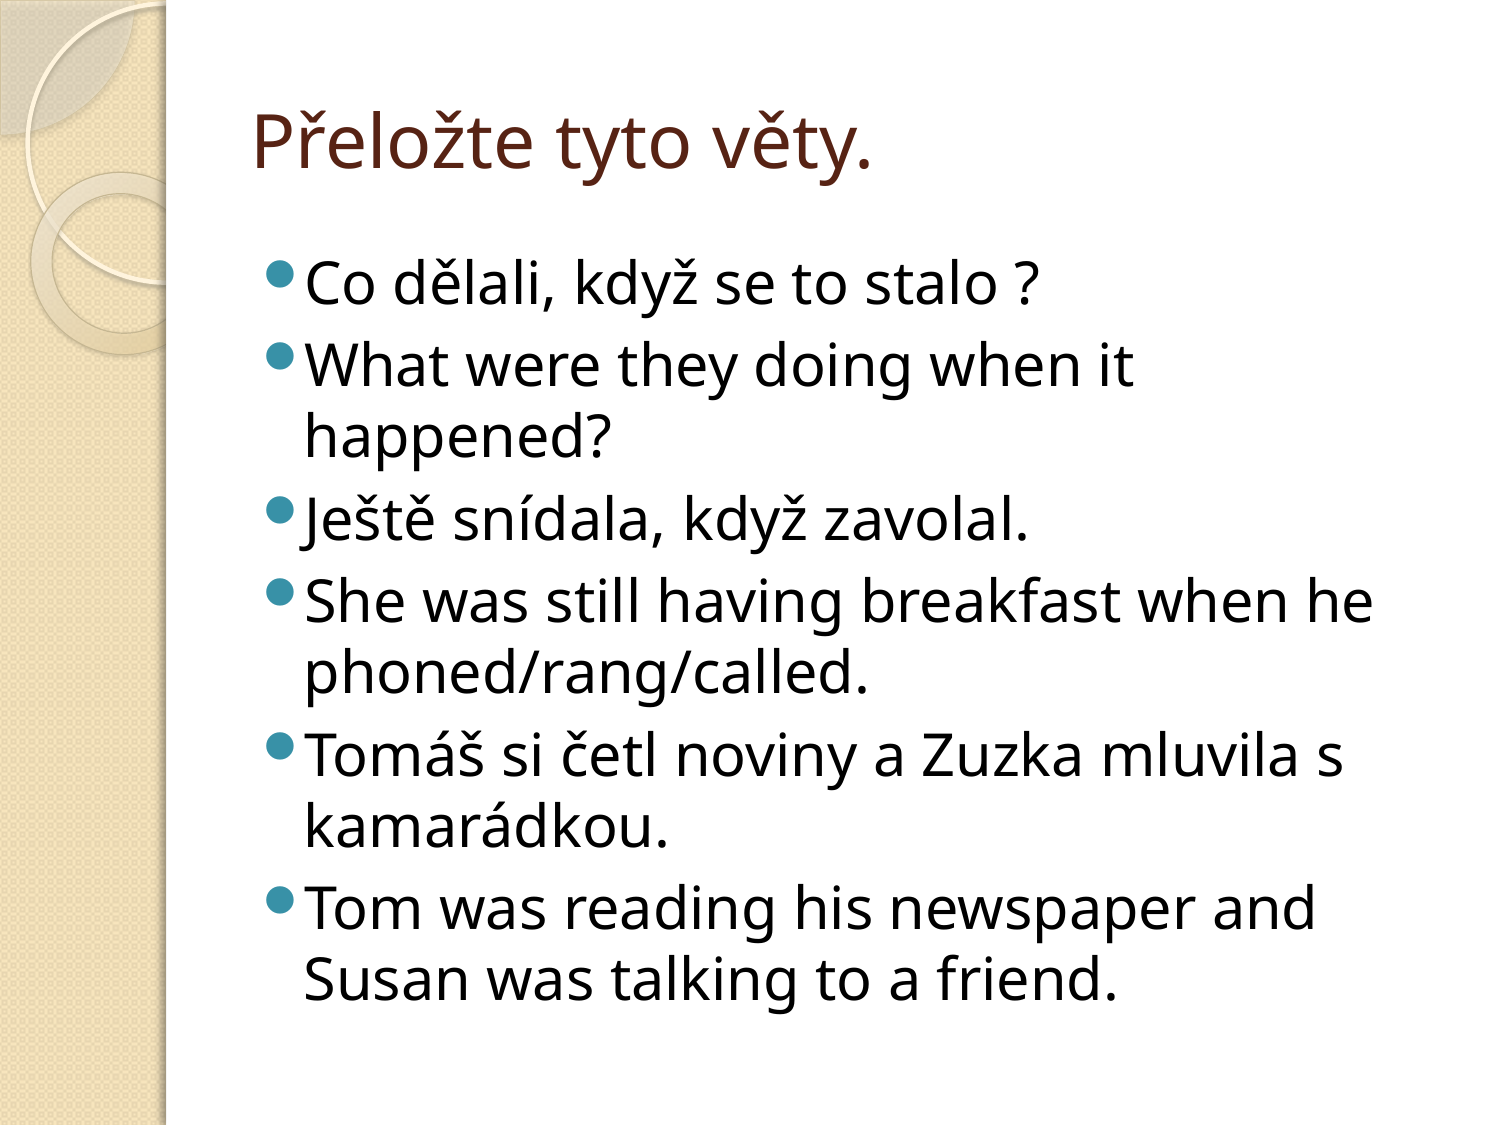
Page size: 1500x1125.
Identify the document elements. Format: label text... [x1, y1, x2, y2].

title Přeložte tyto věty. [235, 45, 1466, 233]
list Co dělali, když se to stalo ? What were they doing when it happened? Ještě snídala, když zavolal. She was still having breakfast when he phoned/rang/called. Tomáš si četl noviny a Zuzka mluvila s kamarádkou. Tom was reading his newspaper and Susan was talking to a friend. [235, 237, 1466, 1025]
